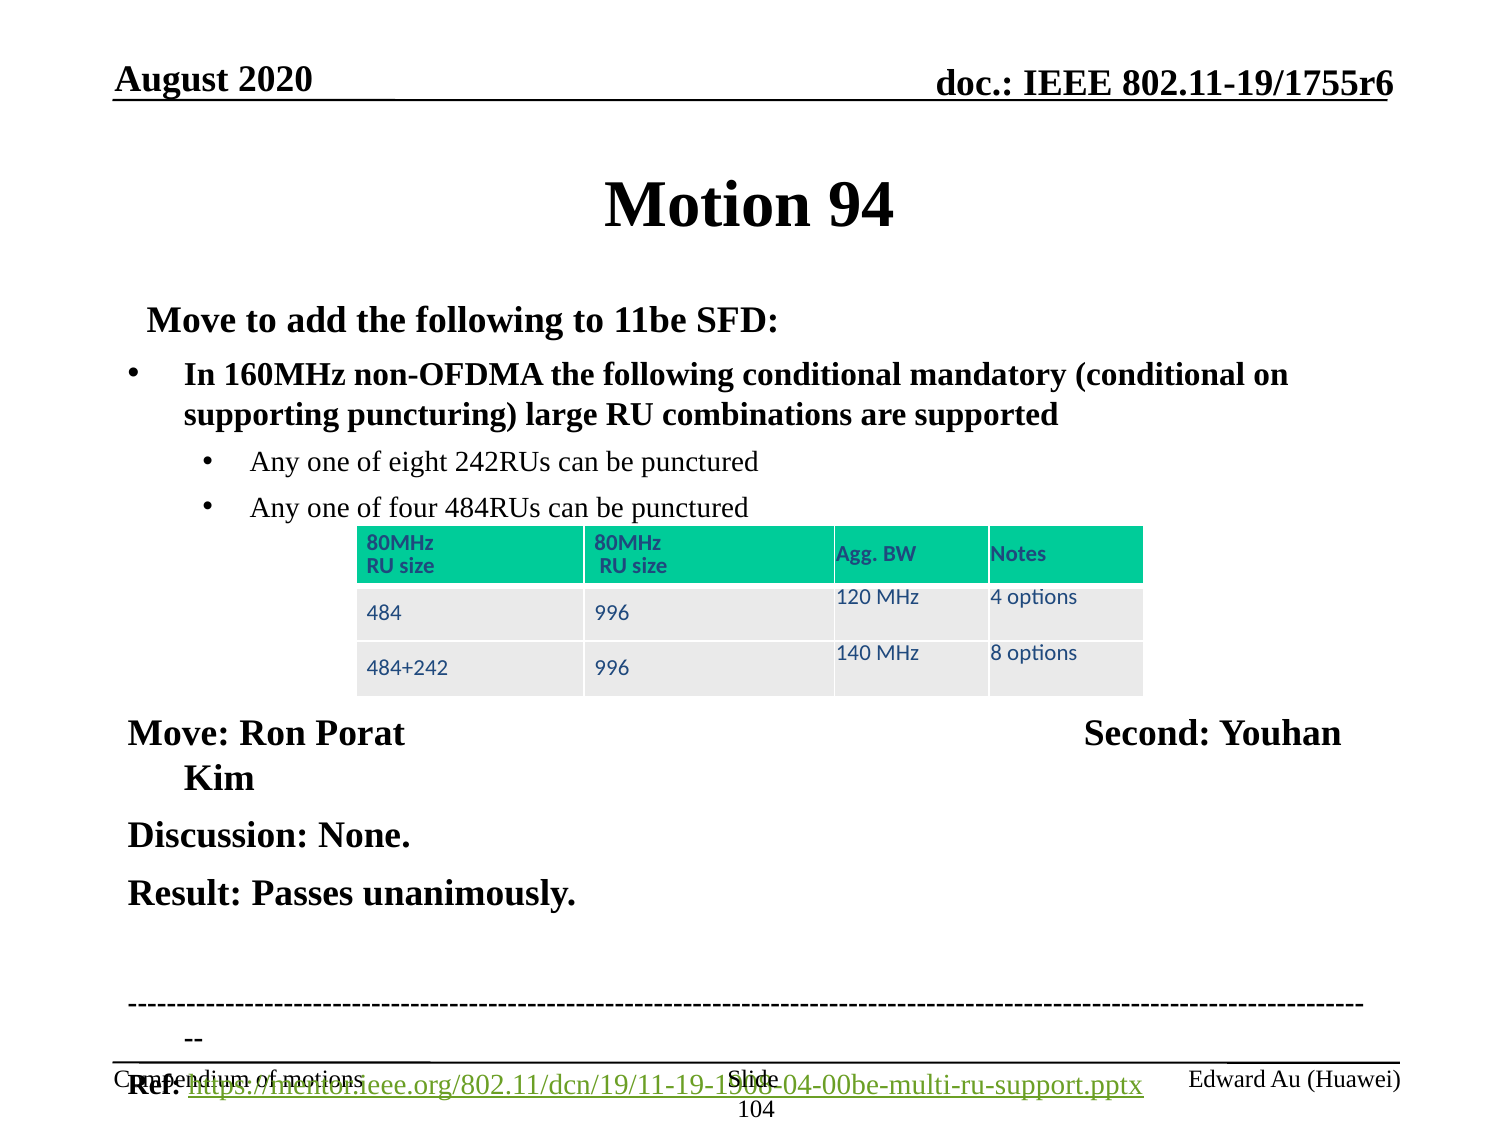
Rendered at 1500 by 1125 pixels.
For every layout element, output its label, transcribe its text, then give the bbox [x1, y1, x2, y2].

table_cell 996 [585, 589, 834, 640]
table_header Agg. BW [835, 526, 988, 583]
list Move to add the following to 11be SFD: In 160MHz non-OFDMA the following conditional mandatory (conditional on supporting puncturing) large RU combinations are supported Any one of eight 242RUs can be punctured Any one of four 484RUs can be punctured Move: Ron Porat Second: Youhan Kim Discussion: None. Result: Passes unanimously. --------------------------------------------------------------------------------------------------------------------------------- Ref: https://mentor.ieee.org/802.11/dcn/19/11-19-1908-04-00be-multi-ru-support.pptx [112, 286, 1388, 1071]
table_cell 140 MHz [835, 642, 988, 696]
table_cell 120 MHz [835, 589, 988, 640]
table_cell 996 [585, 642, 834, 696]
table_cell 484+242 [357, 642, 583, 696]
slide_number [114, 54, 423, 100]
footer Edward Au (Huawei) [878, 1061, 1402, 1093]
title Motion 94 [112, 112, 1388, 286]
table_cell 8 options [990, 642, 1143, 696]
slide_number Slide 104 [712, 1061, 800, 1123]
table_header 80MHz RU size [357, 526, 583, 583]
table_cell 4 options [990, 589, 1143, 640]
table_cell 484 [357, 589, 583, 640]
table_header 80MHz RU size [585, 526, 834, 583]
table_header Notes [990, 526, 1143, 583]
